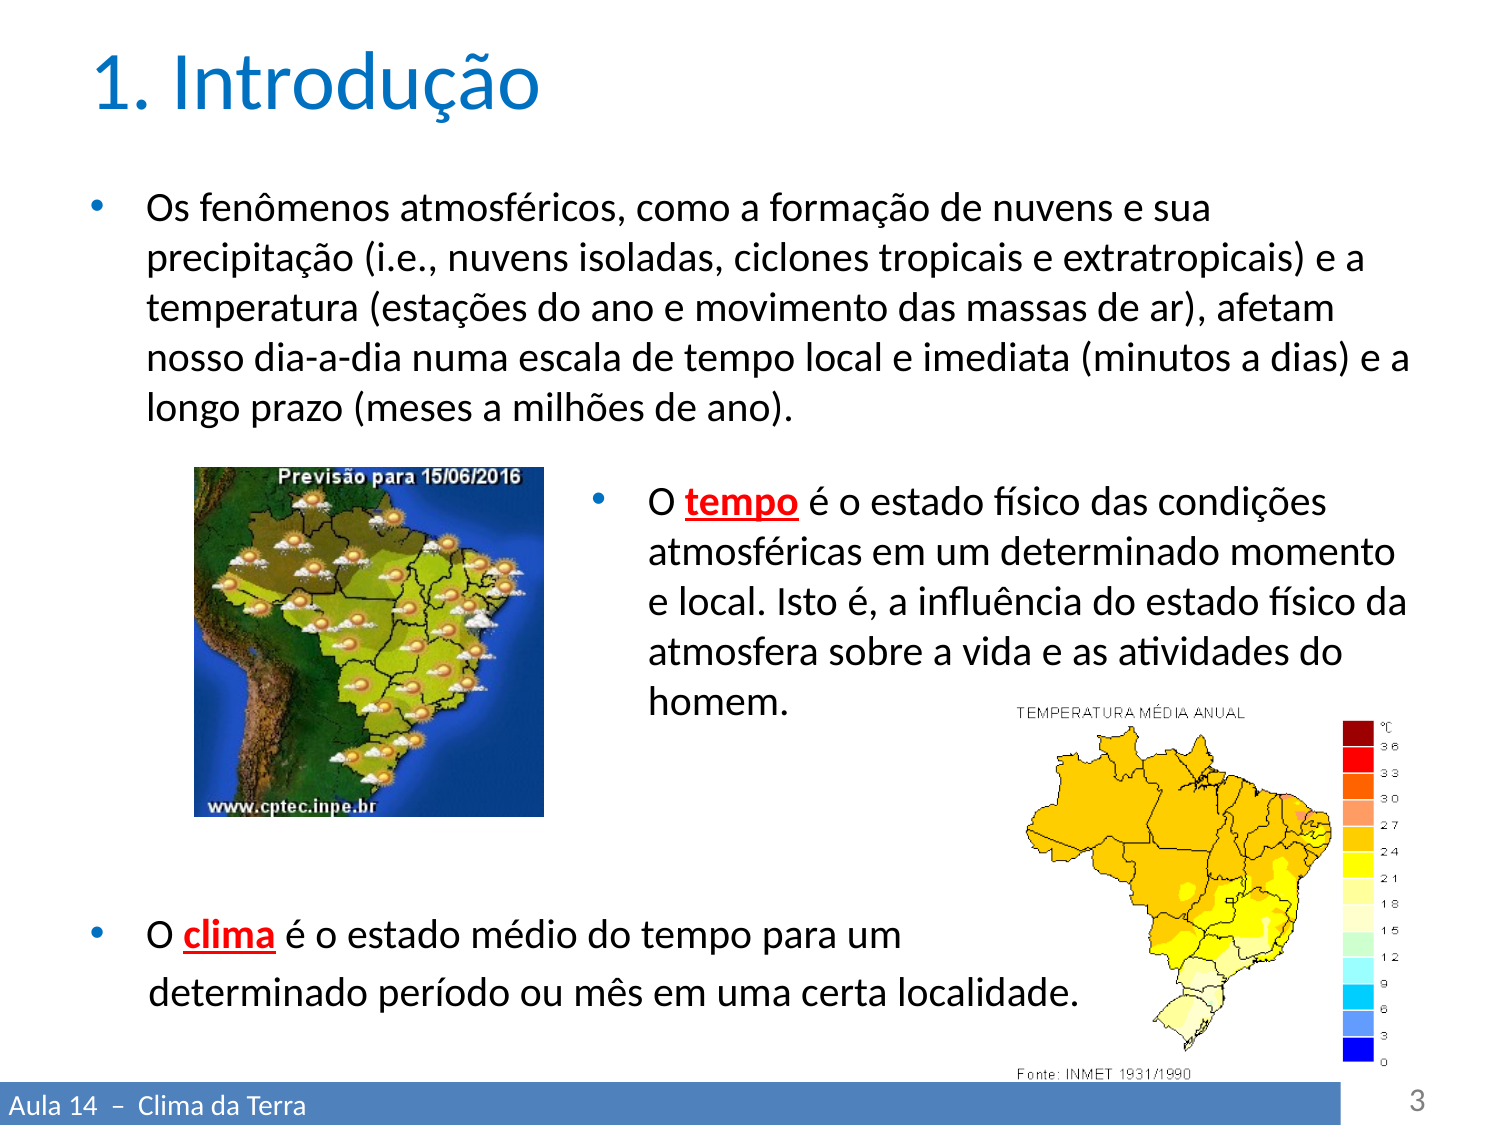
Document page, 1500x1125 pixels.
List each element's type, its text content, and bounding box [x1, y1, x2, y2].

picture [1009, 703, 1424, 1082]
picture [194, 467, 544, 818]
list Os fenômenos atmosféricos, como a formação de nuvens e sua precipitação (i.e., nuvens isoladas, ciclones tropicais e extratropicais) e a temperatura (estações do ano e movimento das massas de ar), afetam nosso dia-a-dia numa escala de tempo local e imediata (minutos a dias) e a longo prazo (meses a milhões de ano). O tempo é o estado físico das condições atmosféricas em um determinado momento e local. Isto é, a influência do estado físico da atmosfera sobre a vida e as atividades do homem. O clima é o estado médio do tempo para um determinado período ou mês em uma certa localidade. [75, 172, 1436, 1071]
title 1. Introdução [75, 19, 1425, 135]
